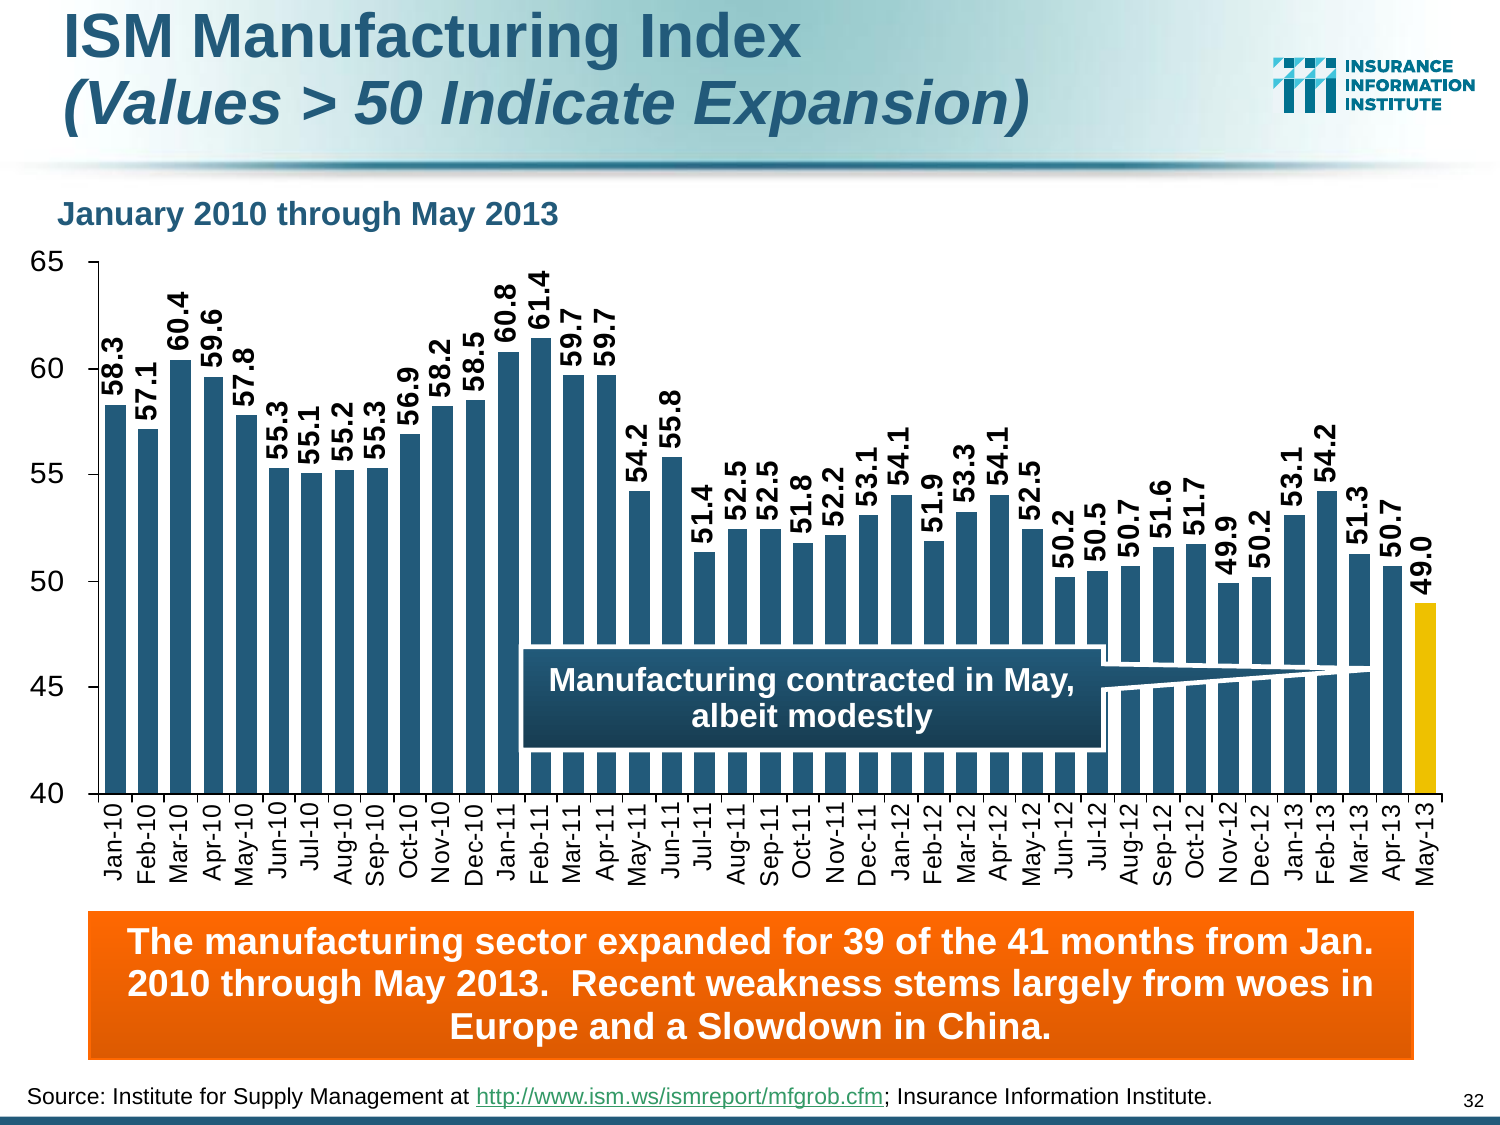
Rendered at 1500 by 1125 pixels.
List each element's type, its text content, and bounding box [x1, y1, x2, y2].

slide_number 32 [1410, 1091, 1485, 1112]
text_box January 2010 through May 2013 [56, 196, 1406, 227]
text_box Source: Institute for Supply Management at http://www.ism.ws/ismreport/mfgrob.cfm; Insurance Information Institute. [0, 1085, 1399, 1125]
text_box ISM Manufacturing Index (Values > 50 Indicate Expansion) [56, 0, 1271, 142]
picture [0, 0, 1500, 189]
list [16, 229, 1457, 900]
text_box The manufacturing sector expanded for 39 of the 41 months from Jan. 2010 through May 2013. Recent weakness stems largely from woes in Europe and a Slowdown in China. [89, 912, 1413, 1059]
